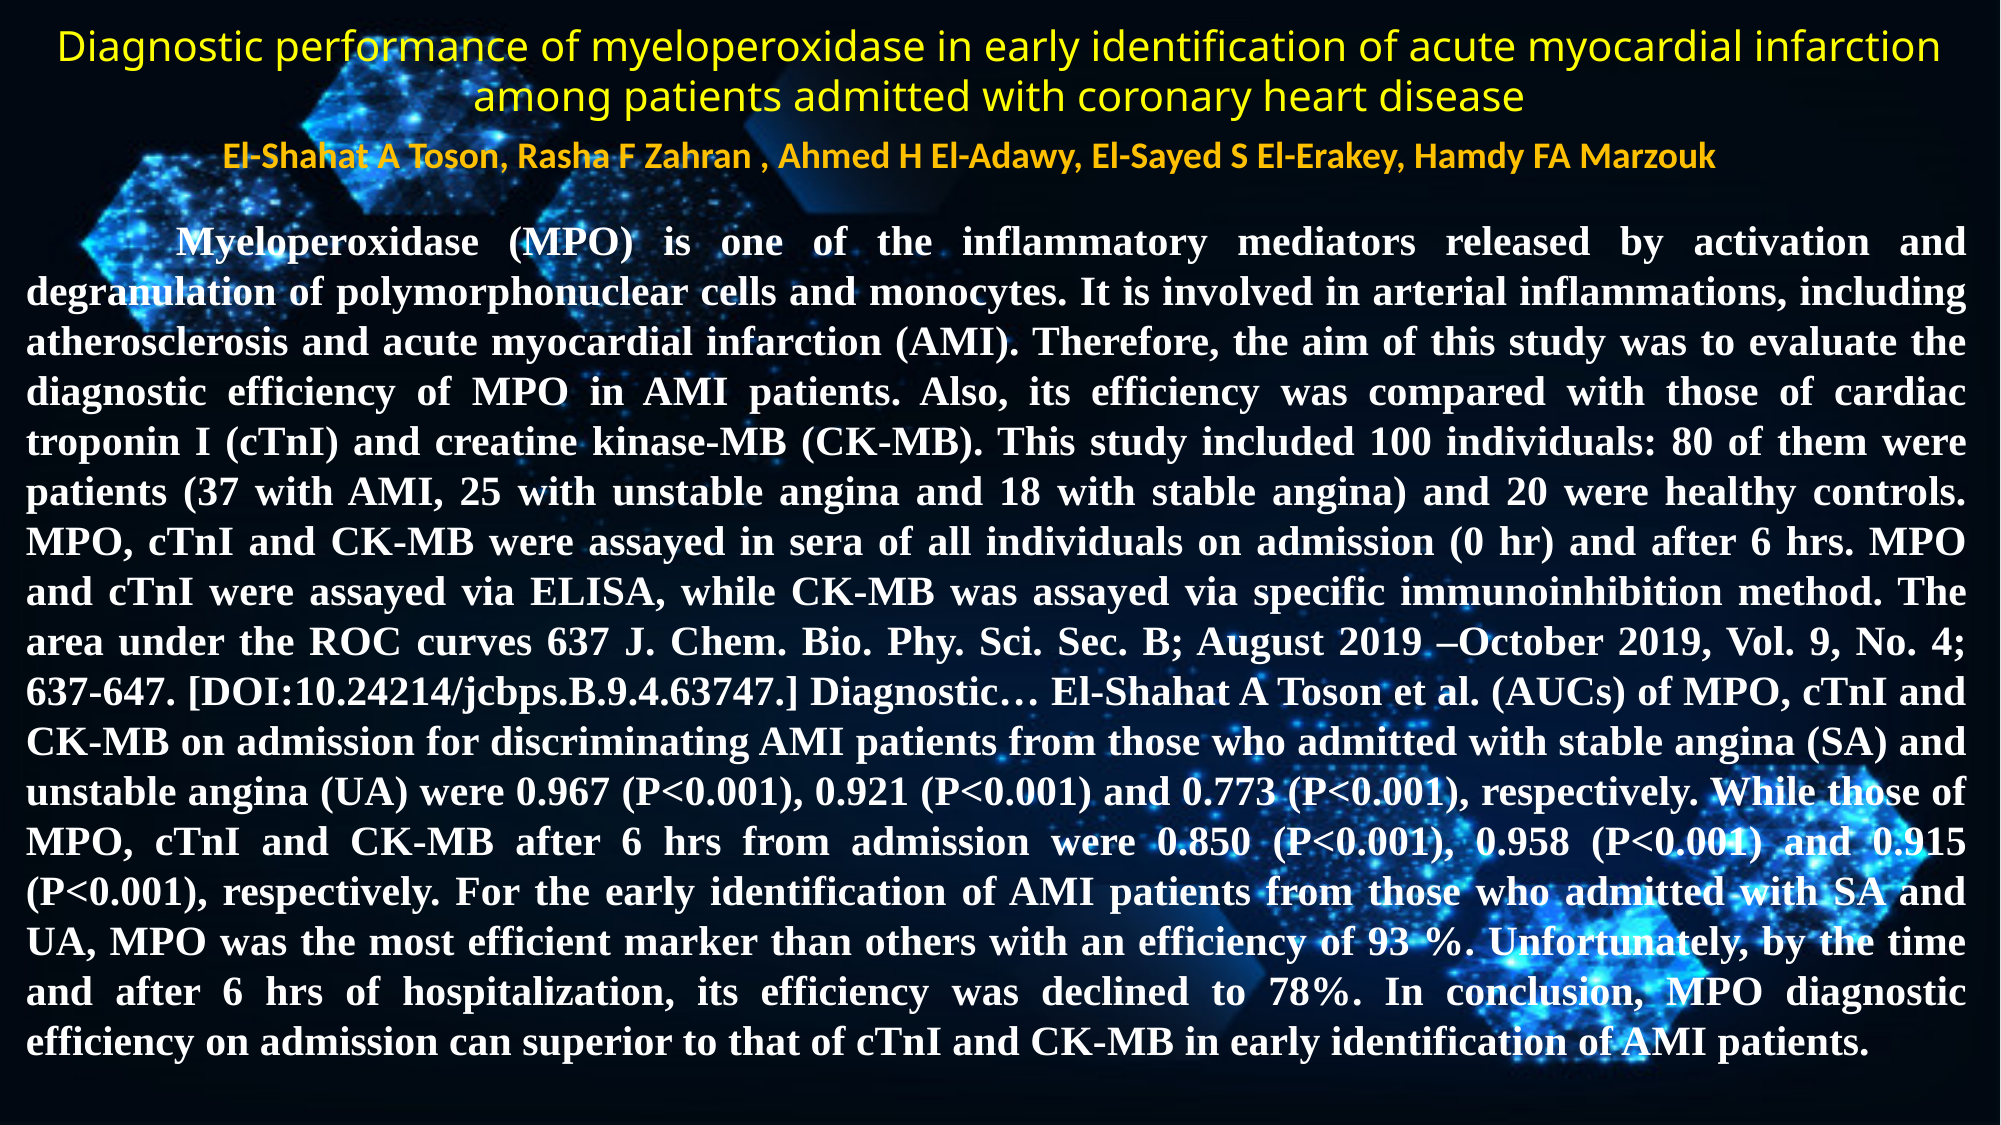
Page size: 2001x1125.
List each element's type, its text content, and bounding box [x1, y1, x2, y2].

text_box Myeloperoxidase (MPO) is one of the inflammatory mediators released by activation and degranulation of polymorphonuclear cells and monocytes. It is involved in arterial inflammations, including atherosclerosis and acute myocardial infarction (AMI). Therefore, the aim of this study was to evaluate the diagnostic efficiency of MPO in AMI patients. Also, its efficiency was compared with those of cardiac troponin I (cTnI) and creatine kinase-MB (CK-MB). This study included 100 individuals: 80 of them were patients (37 with AMI, 25 with unstable angina and 18 with stable angina) and 20 were healthy controls. MPO, cTnI and CK-MB were assayed in sera of all individuals on admission (0 hr) and after 6 hrs. MPO and cTnI were assayed via ELISA, while CK-MB was assayed via specific immunoinhibition method. The area under the ROC curves 637 J. Chem. Bio. Phy. Sci. Sec. B; August 2019 –October 2019, Vol. 9, No. 4; 637-647. [DOI:10.24214/jcbps.B.9.4.63747.] Diagnostic… El-Shahat A Toson et al. (AUCs) of MPO, cTnI and CK-MB on admission for discriminating AMI patients from those who admitted with stable angina (SA) and unstable angina (UA) were 0.967 (P<0.001), 0.921 (P<0.001) and 0.773 (P<0.001), respectively. While those of MPO, cTnI and CK-MB after 6 hrs from admission were 0.850 (P<0.001), 0.958 (P<0.001) and 0.915 (P<0.001), respectively. For the early identification of AMI patients from those who admitted with SA and UA, MPO was the most efficient marker than others with an efficiency of 93 %. Unfortunately, by the time and after 6 hrs of hospitalization, its efficiency was declined to 78%. In conclusion, MPO diagnostic efficiency on admission can superior to that of cTnI and CK-MB in early identification of AMI patients. [10, 206, 1984, 1072]
text_box Diagnostic performance of myeloperoxidase in early identification of acute myocardial infarction among patients admitted with coronary heart disease [13, 12, 1986, 128]
picture [0, 0, 2001, 1125]
text_box El-Shahat A Toson, Rasha F Zahran , Ahmed H El-Adawy, El-Sayed S El-Erakey, Hamdy FA Marzouk [89, 123, 1851, 184]
